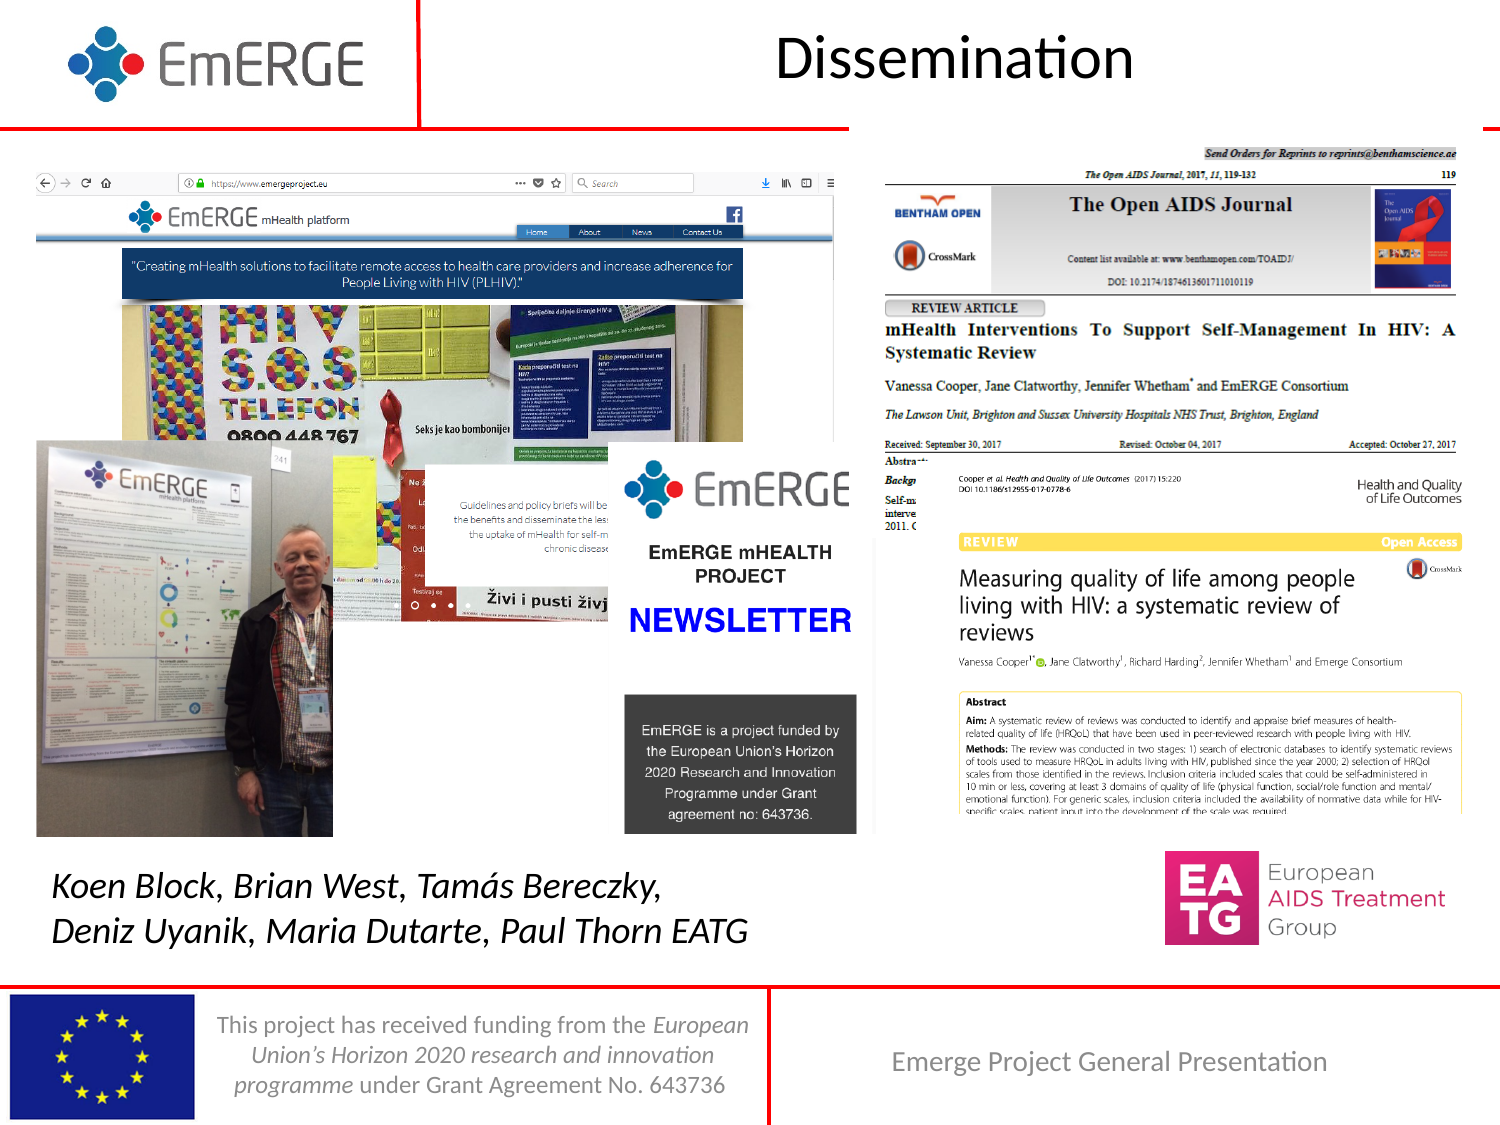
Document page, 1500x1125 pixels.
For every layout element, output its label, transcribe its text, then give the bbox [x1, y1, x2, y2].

picture [66, 16, 372, 106]
picture [5, 991, 198, 1123]
text_box Emerge Project General Presentation [809, 996, 1410, 1125]
footer This project has received funding from the European Union’s Horizon 2020 research and innovation programme under Grant Agreement No. 643736 [202, 1004, 764, 1103]
text_box Koen Block, Brian West, Tamás Bereczky, Deniz Uyanik, Maria Dutarte, Paul Thorn EATG [36, 853, 786, 959]
title Dissemination [442, 8, 1483, 100]
picture [0, 121, 1488, 837]
picture [1165, 850, 1446, 945]
